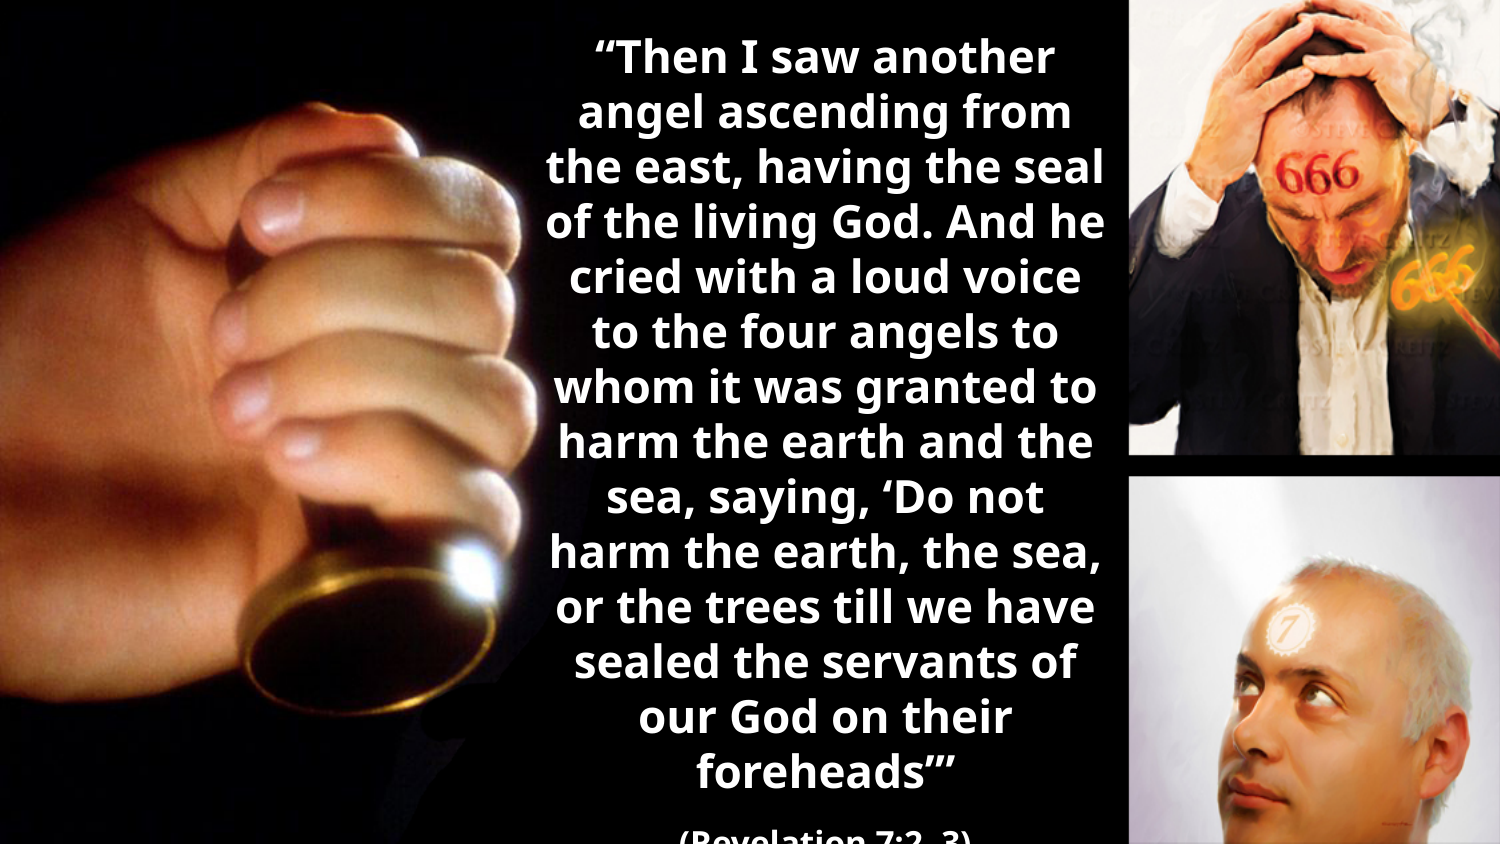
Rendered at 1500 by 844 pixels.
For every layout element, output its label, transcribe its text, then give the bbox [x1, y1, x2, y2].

text_box “Then I saw another angel ascending from the east, having the seal of the living God. And he cried with a loud voice to the four angels to whom it was granted to harm the earth and the sea, saying, ‘Do not harm the earth, the sea, or the trees till we have sealed the servants of our God on their foreheads’” (Revelation 7:2, 3) [525, 20, 1126, 844]
picture [0, 0, 1500, 844]
